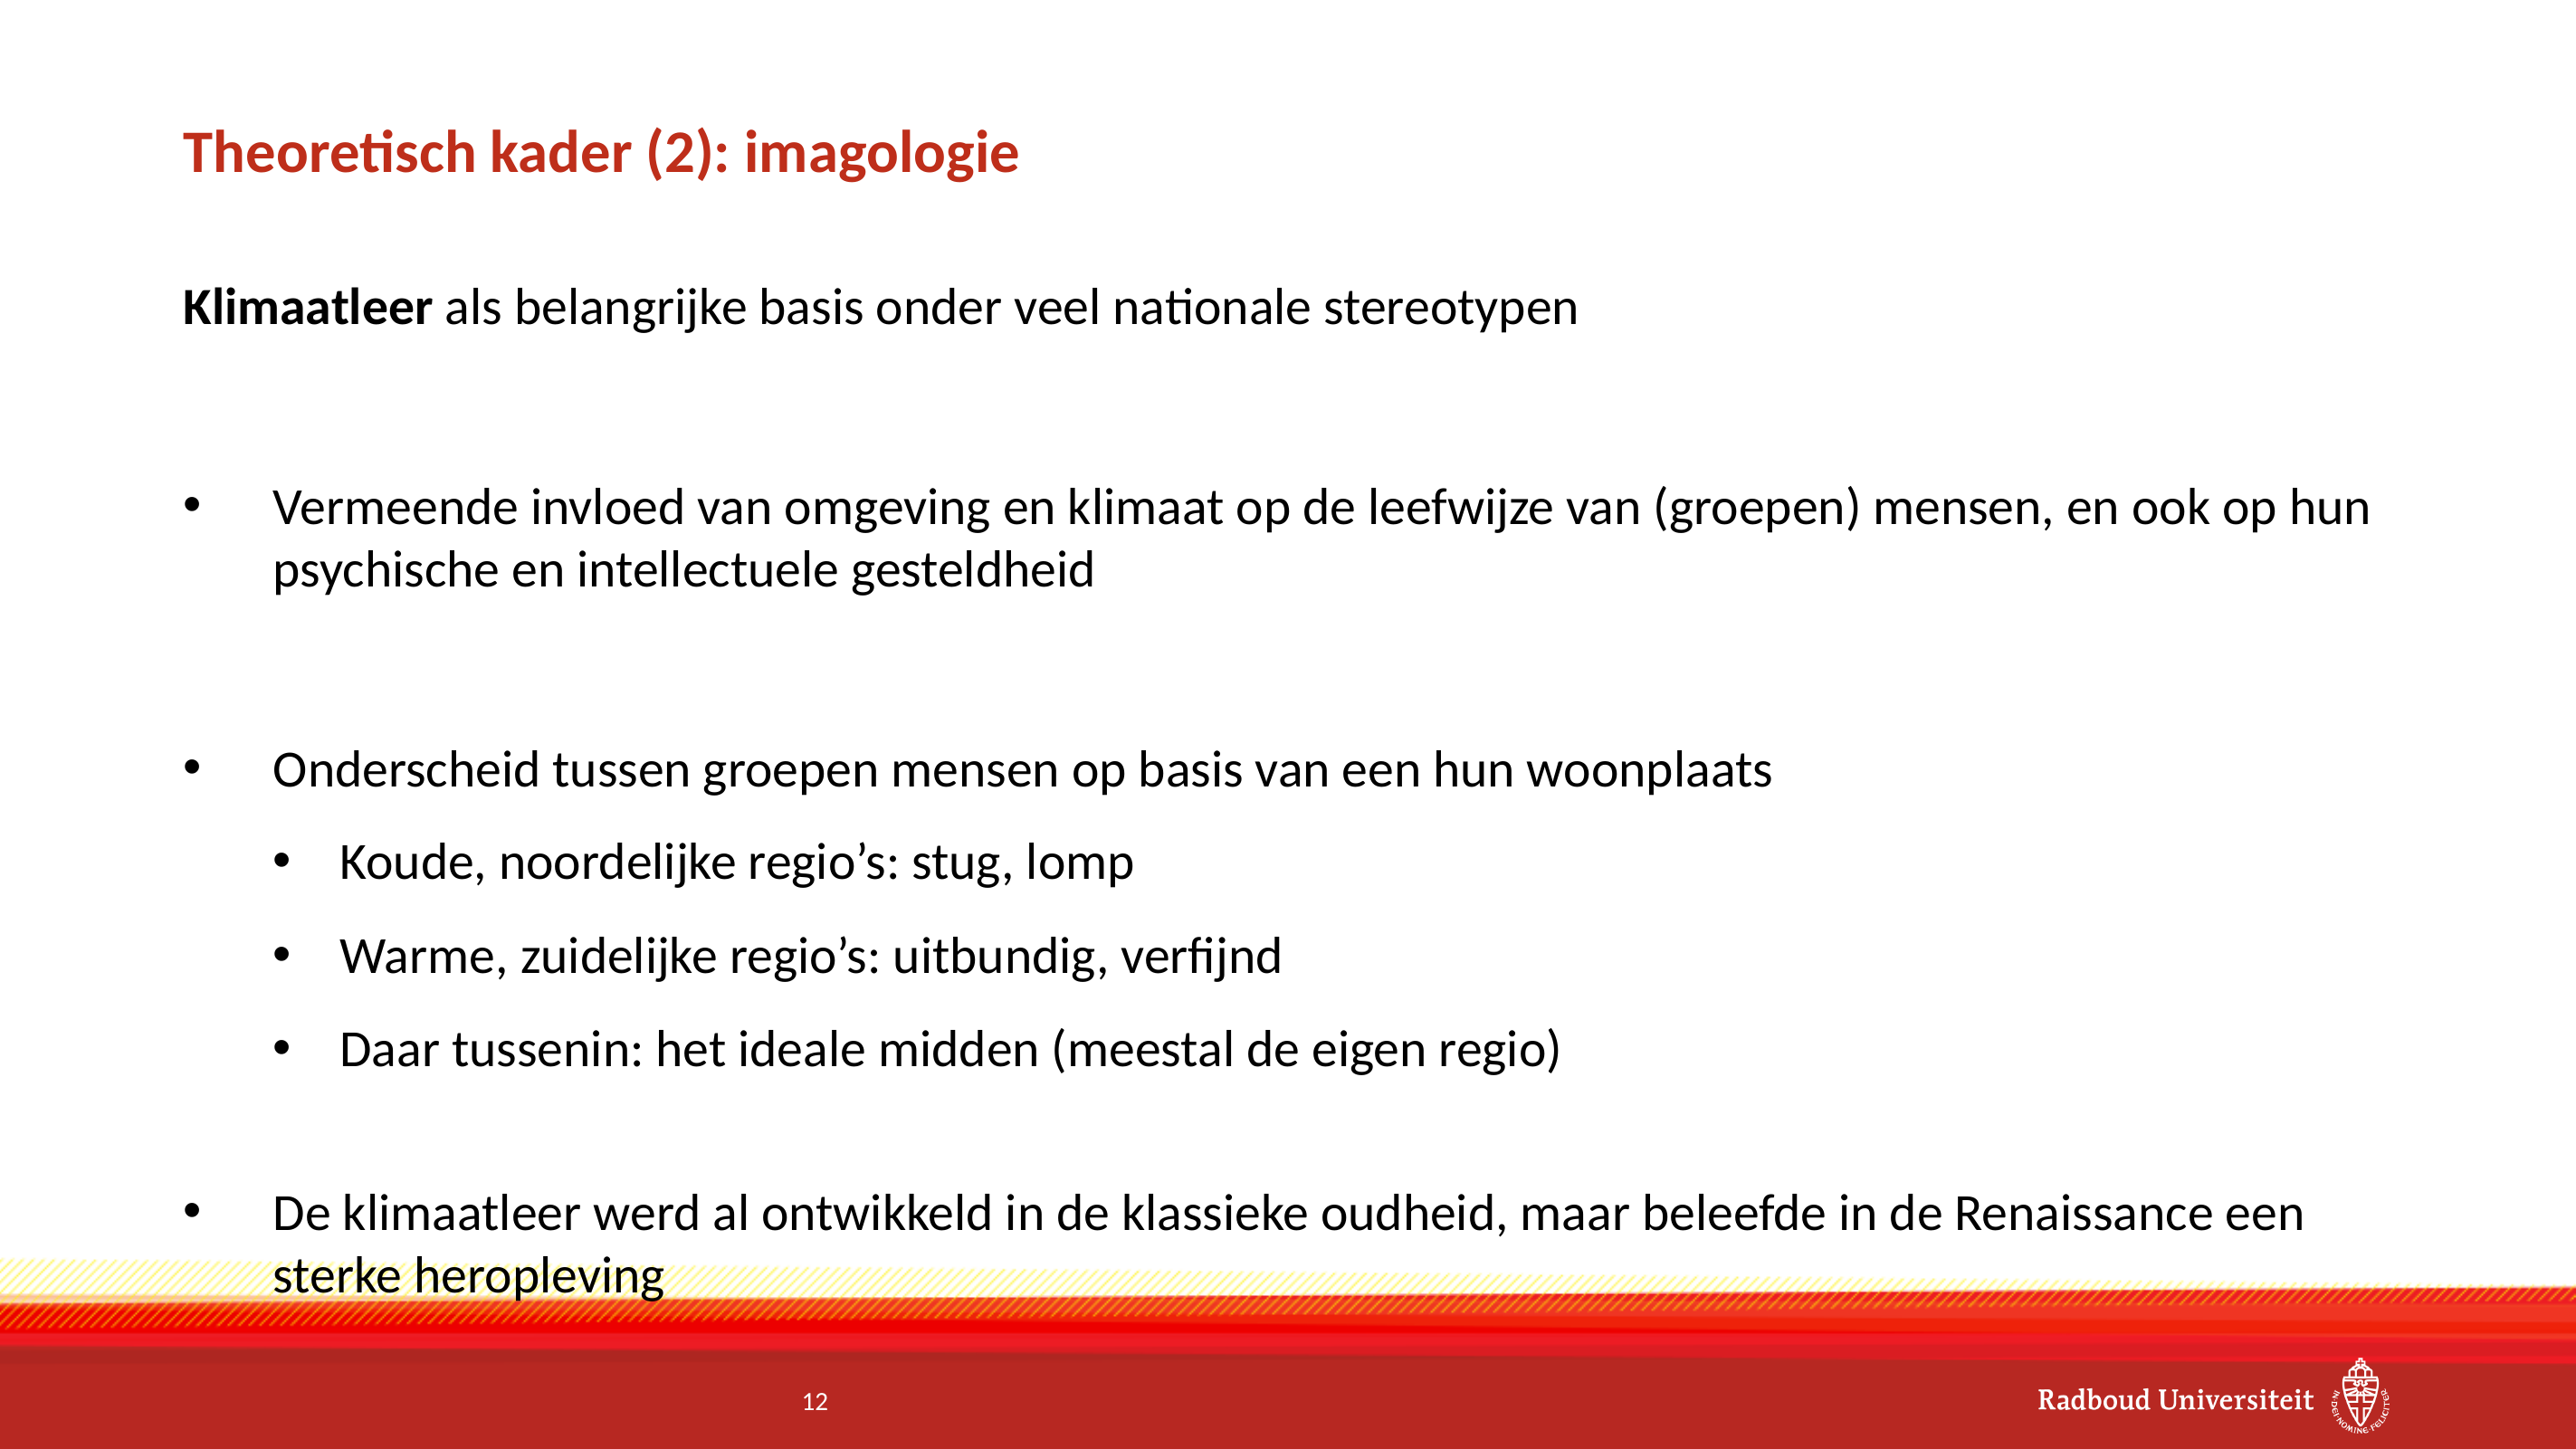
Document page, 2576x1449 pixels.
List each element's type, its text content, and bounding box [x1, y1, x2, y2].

text_box Theoretisch kader (2): imagologie [177, 107, 2390, 267]
text_box <number> [801, 1361, 926, 1439]
text_box Klimaatleer als belangrijke basis onder veel nationale stereotypen Vermeende invloed van omgeving en klimaat op de leefwijze van (groepen) mensen, en ook op hun psychische en intellectuele gesteldheid Onderscheid tussen groepen mensen op basis van een hun woonplaats Koude, noordelijke regio’s: stug, lomp Warme, zuidelijke regio’s: uitbundig, verfijnd Daar tussenin: het ideale midden (meestal de eigen regio) De klimaatleer werd al ontwikkeld in de klassieke oudheid, maar beleefde in de Renaissance een sterke heropleving [177, 267, 2390, 1310]
picture [0, 0, 2576, 1449]
